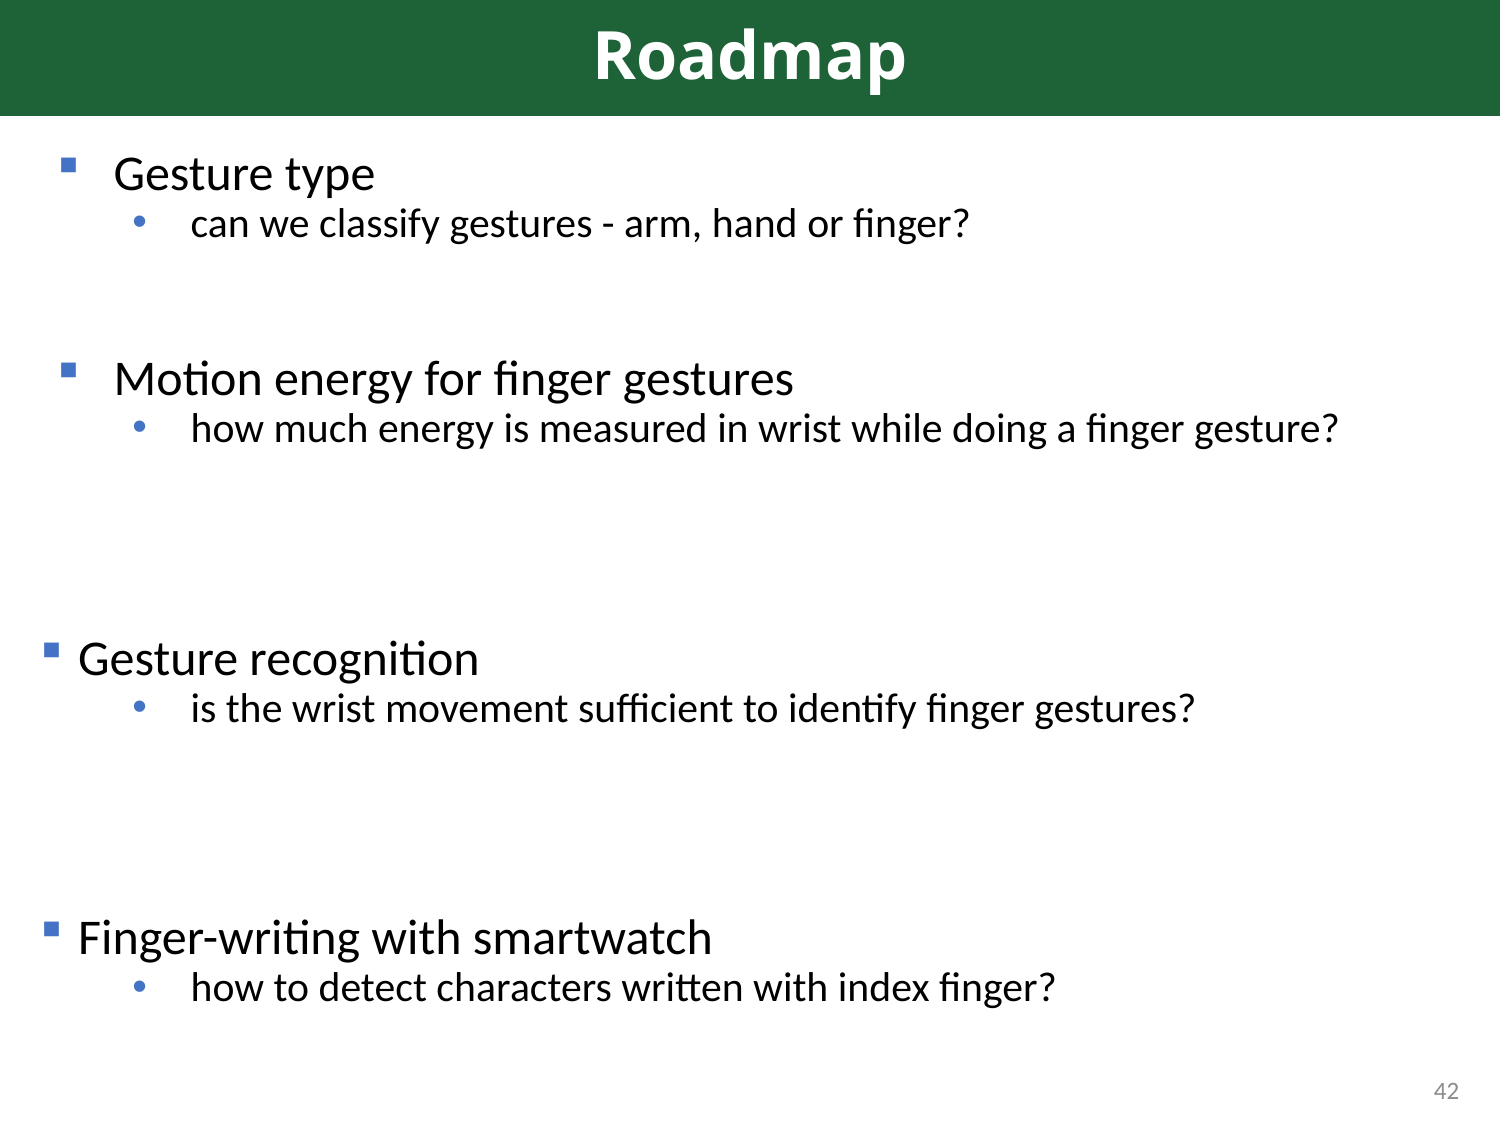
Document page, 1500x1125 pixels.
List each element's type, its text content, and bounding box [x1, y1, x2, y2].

slide_number 42 [1136, 1059, 1475, 1120]
title Roadmap [0, 0, 1500, 116]
list Gesture type can we classify gestures - arm, hand or finger? Motion energy for finger gestures how much energy is measured in wrist while doing a finger gesture? Gesture recognition is the wrist movement sufficient to identify finger gestures? Finger-writing with smartwatch how to detect characters written with index finger? [25, 139, 1475, 1102]
